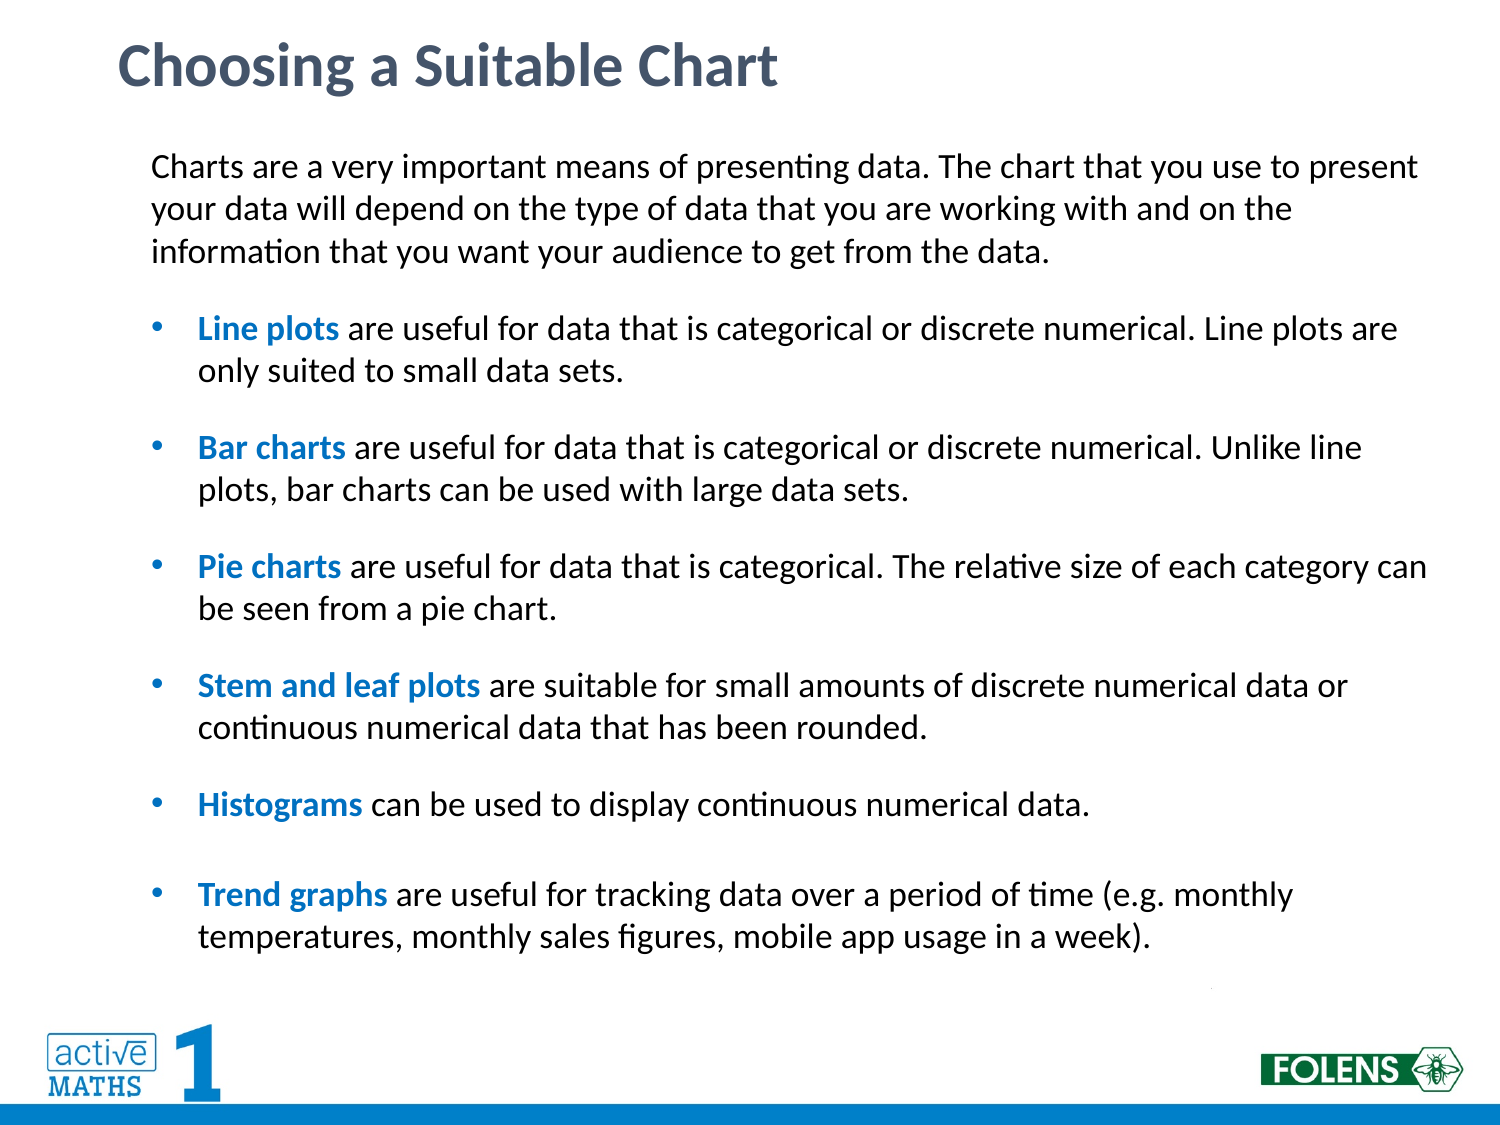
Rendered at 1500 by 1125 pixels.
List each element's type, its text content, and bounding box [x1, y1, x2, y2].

text_box Trend graphs are useful for tracking data over a period of time (e.g. monthly temperatures, monthly sales figures, mobile app usage in a week). [136, 863, 1430, 964]
text_box Bar charts are useful for data that is categorical or discrete numerical. Unlike line plots, bar charts can be used with large data sets. [136, 416, 1464, 517]
text_box Pie charts are useful for data that is categorical. The relative size of each category can be seen from a pie chart. [136, 535, 1480, 636]
text_box Histograms can be used to display continuous numerical data. [136, 773, 1430, 831]
title Choosing a Suitable Chart [103, 30, 1397, 102]
text_box Charts are a very important means of presenting data. The chart that you use to present your data will depend on the type of data that you are working with and on the information that you want your audience to get from the data. [136, 135, 1464, 278]
text_box Line plots are useful for data that is categorical or discrete numerical. Line plots are only suited to small data sets. [136, 297, 1430, 398]
picture [0, 0, 1500, 1125]
text_box Stem and leaf plots are suitable for small amounts of discrete numerical data or continuous numerical data that has been rounded. [136, 654, 1464, 755]
